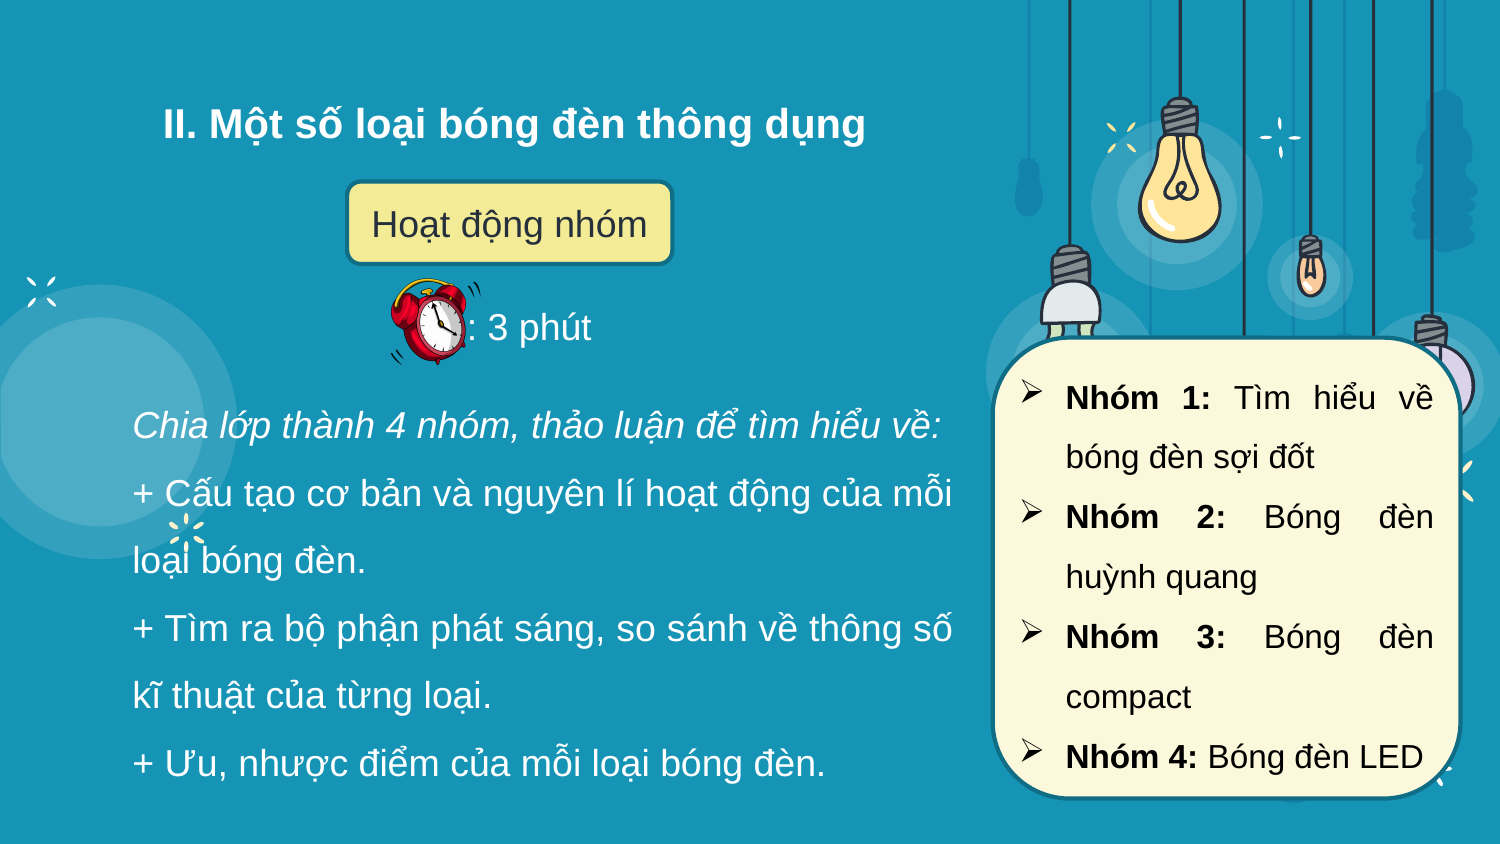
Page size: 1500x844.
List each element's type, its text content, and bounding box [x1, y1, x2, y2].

text_box [990, 372, 1003, 765]
text_box Nhóm 1: Tìm hiểu về bóng đèn sợi đốt Nhóm 2: Bóng đèn huỳnh quang Nhóm 3: Bóng đèn compact Nhóm 4: Bóng đèn LED [1003, 348, 1449, 783]
text_box : 3 phút [491, 295, 634, 356]
text_box Chia lớp thành 4 nhóm, thảo luận để tìm hiểu về: + Cấu tạo cơ bản và nguyên lí hoạt động của mỗi loại bóng đèn. + Tìm ra bộ phận phát sáng, so sánh về thông số kĩ thuật của từng loại. + Ưu, nhược điểm của mỗi loại bóng đèn. [117, 371, 968, 792]
text_box II. Một số loại bóng đèn thông dụng [148, 89, 937, 155]
picture [381, 271, 486, 376]
text_box [1019, 783, 1434, 801]
text_box [1026, 335, 1427, 348]
text_box Hoạt động nhóm [345, 179, 675, 267]
text_box [1449, 370, 1463, 766]
